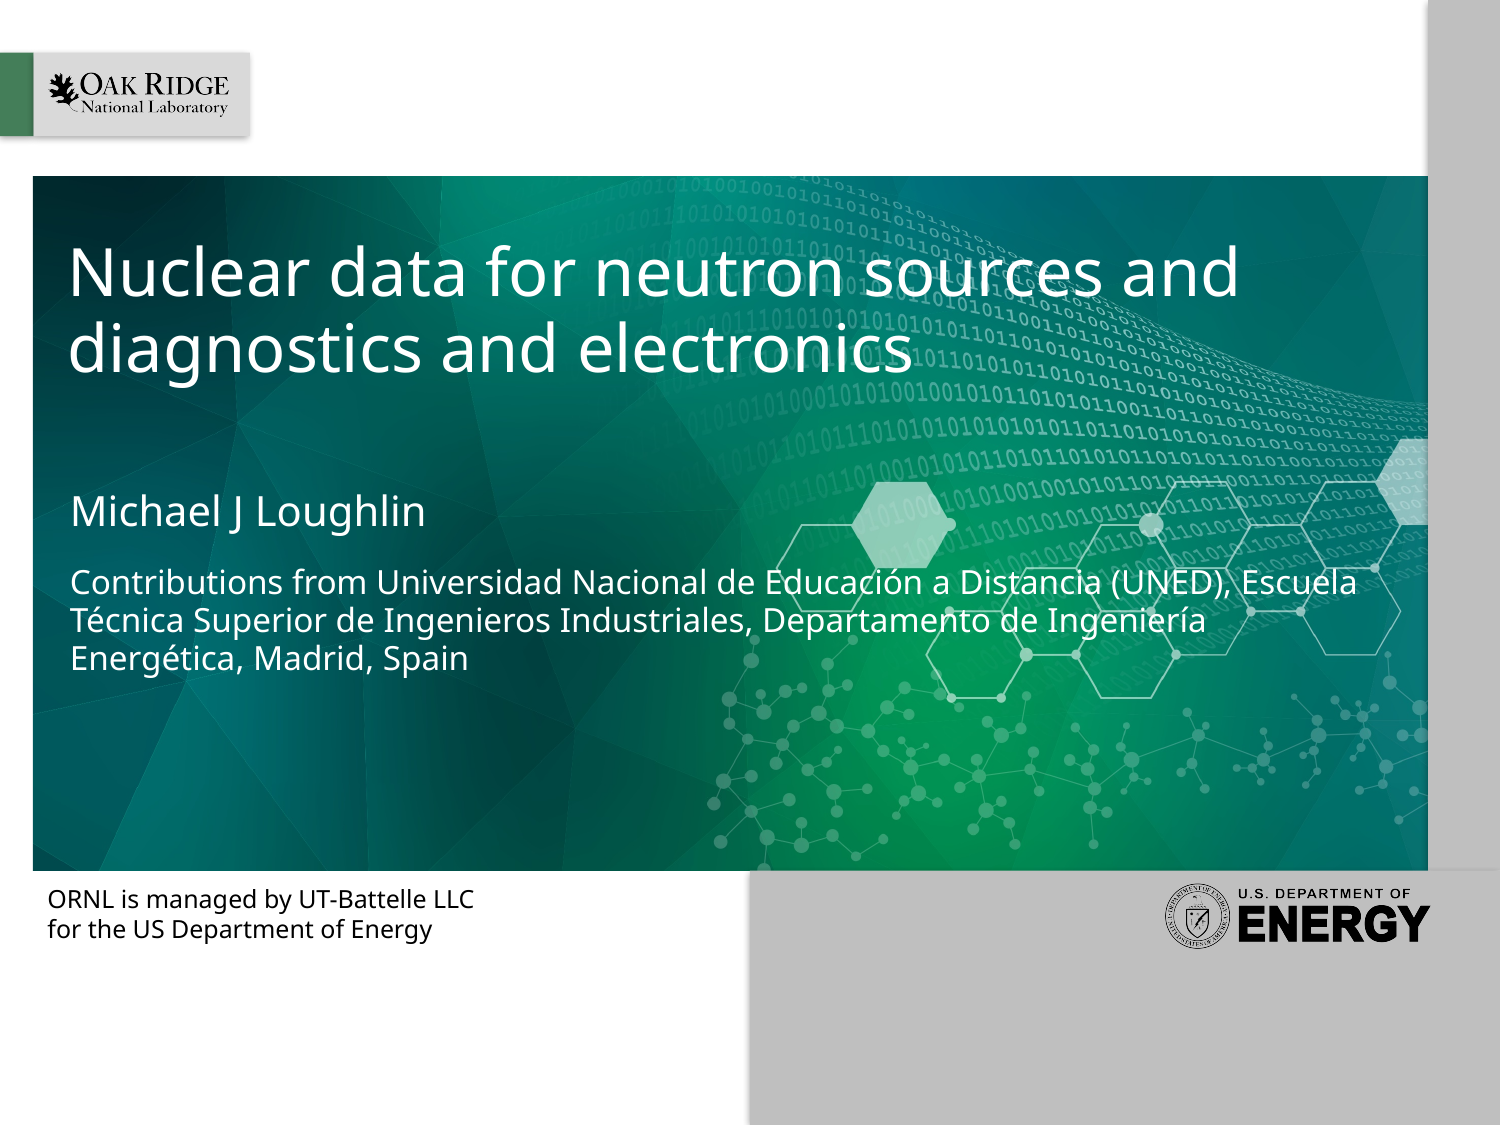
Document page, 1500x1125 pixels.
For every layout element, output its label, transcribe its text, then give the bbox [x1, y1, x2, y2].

picture [1165, 883, 1431, 949]
picture [48, 72, 229, 117]
title Nuclear data for neutron sources and diagnostics and electronics [52, 227, 1390, 402]
picture [32, 176, 1428, 871]
subtitle Michael J Loughlin Contributions from Universidad Nacional de Educación a Distancia (UNED), Escuela Técnica Superior de Ingenieros Industriales, Departamento de Ingeniería Energética, Madrid, Spain [54, 480, 1405, 778]
